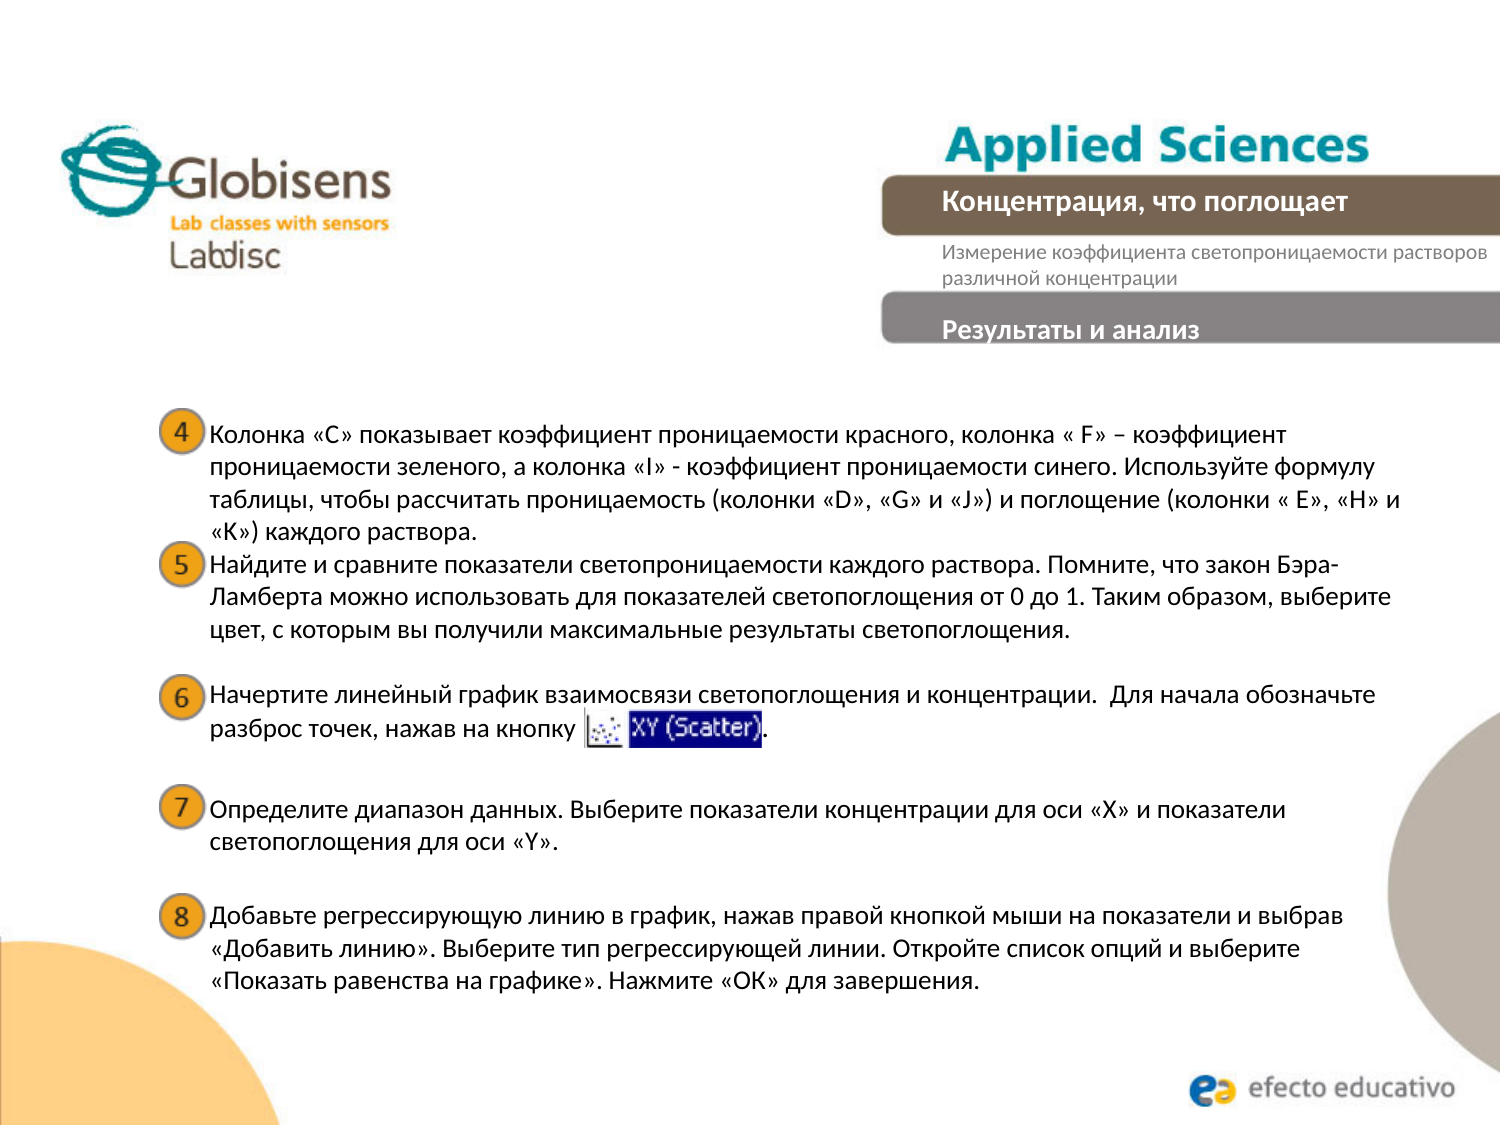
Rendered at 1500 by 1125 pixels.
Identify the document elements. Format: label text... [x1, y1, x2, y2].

text_box Измерение коэффициента светопроницаемости растворов различной концентрации [927, 230, 1500, 298]
text_box Найдите и сравните показатели светопроницаемости каждого раствора. Помните, что закон Бэра-Ламберта можно использовать для показателей светопоглощения от 0 до 1. Таким образом, выберите цвет, с которым вы получили максимальные результаты светопоглощения. [194, 538, 1424, 651]
picture [0, 0, 1500, 1125]
text_box Добавьте регрессирующую линию в график, нажав правой кнопкой мыши на показатели и выбрав «Добавить линию». Выберите тип регрессирующей линии. Откройте список опций и выберите «Показать равенства на графике». Нажмите «ОК» для завершения. [194, 890, 1424, 1003]
text_box Определите диапазон данных. Выберите показатели концентрации для оси «Х» и показатели светопоглощения для оси «Y». [194, 783, 1424, 864]
text_box Концентрация, что поглощает [927, 172, 1500, 230]
text_box Результаты и анализ [927, 302, 1500, 371]
text_box Колонка «C» показывает коэффициент проницаемости красного, колонка « F» – коэффициент проницаемости зеленого, а колонка «I» - коэффициент проницаемости синего. Используйте формулу таблицы, чтобы рассчитать проницаемость (колонки «D», «G» и «J») и поглощение (колонки « E», «H» и «K») каждого раствора. [194, 408, 1424, 538]
text_box Начертите линейный график взаимосвязи светопоглощения и концентрации. Для начала обозначьте разброс точек, нажав на кнопку . [194, 668, 1424, 751]
